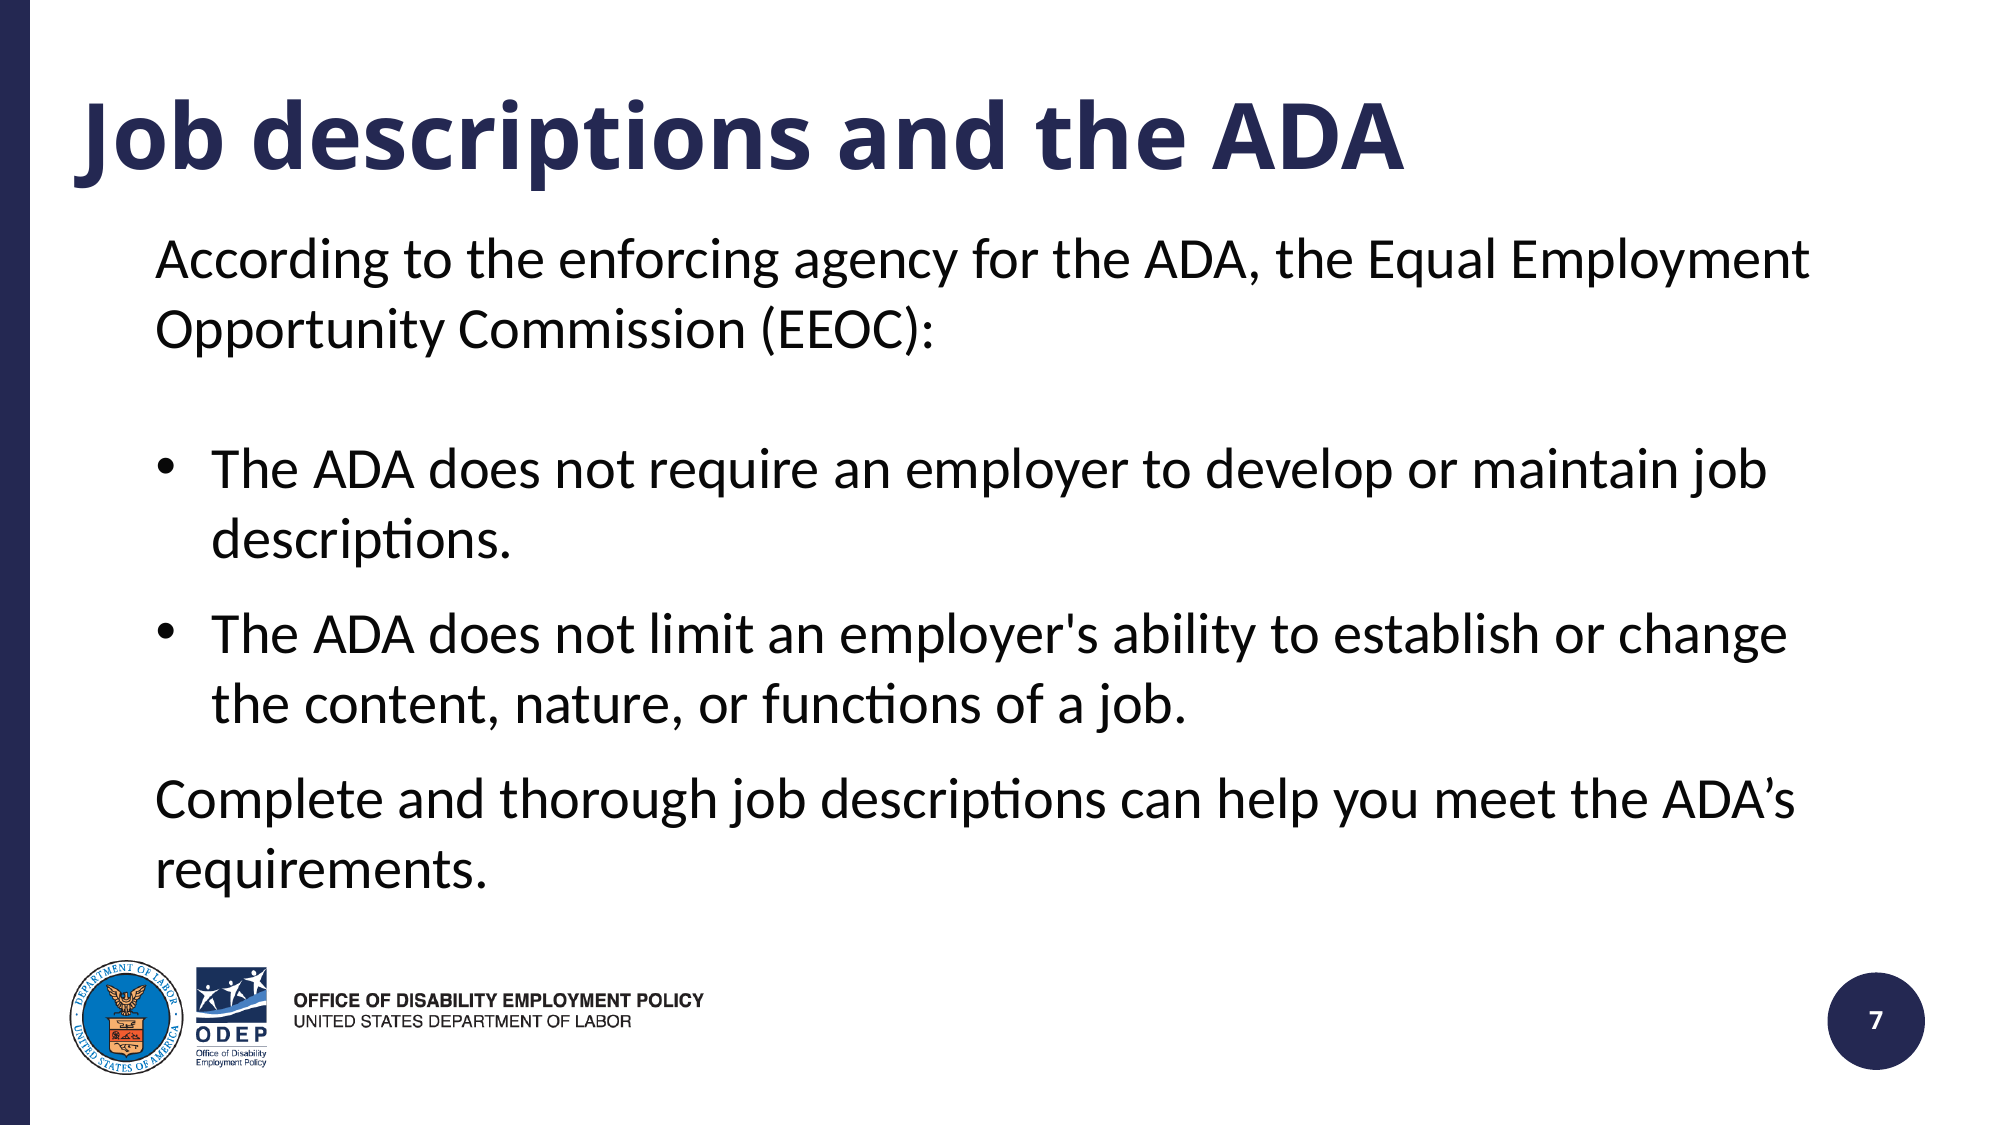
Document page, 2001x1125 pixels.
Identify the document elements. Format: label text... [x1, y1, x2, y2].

picture [66, 1021, 708, 1079]
text_box According to the enforcing agency for the ADA, the Equal Employment Opportunity Commission (EEOC): The ADA does not require an employer to develop or maintain job descriptions. The ADA does not limit an employer's ability to establish or change the content, nature, or functions of a job. Complete and thorough job descriptions can help you meet the ADA’s requirements. [65, 212, 1875, 1021]
title Job descriptions and the ADA [66, 83, 1935, 301]
